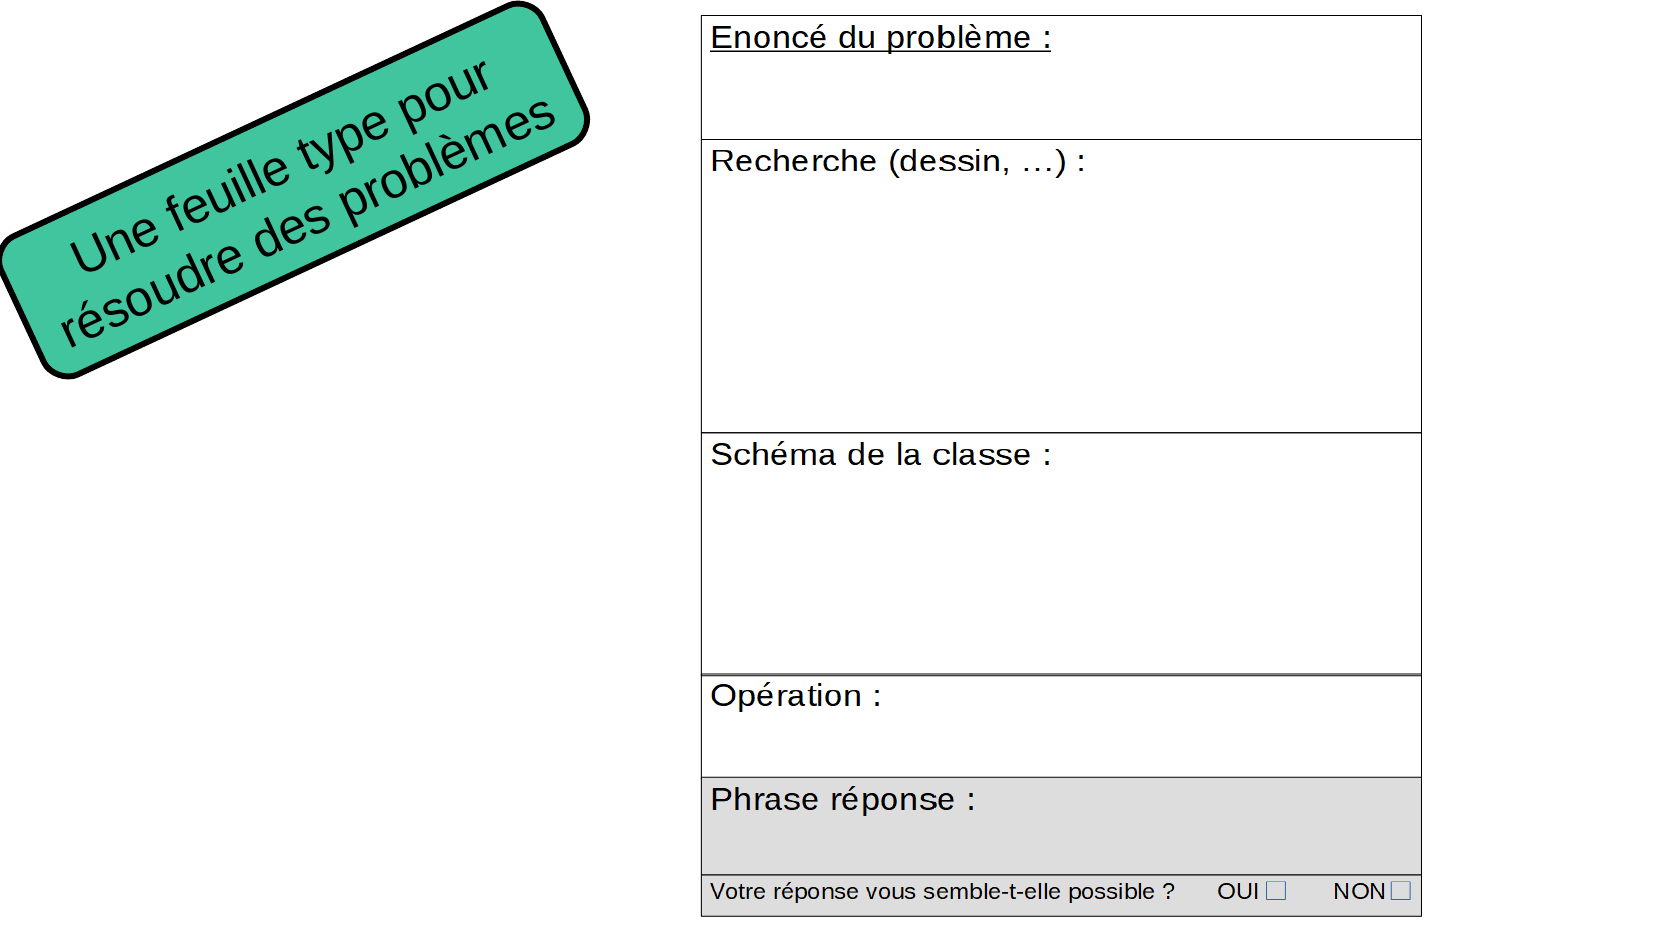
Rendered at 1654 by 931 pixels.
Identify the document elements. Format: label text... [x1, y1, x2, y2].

text_box Une feuille type pour résoudre des problèmes [0, 3, 588, 377]
picture [688, 11, 1430, 922]
